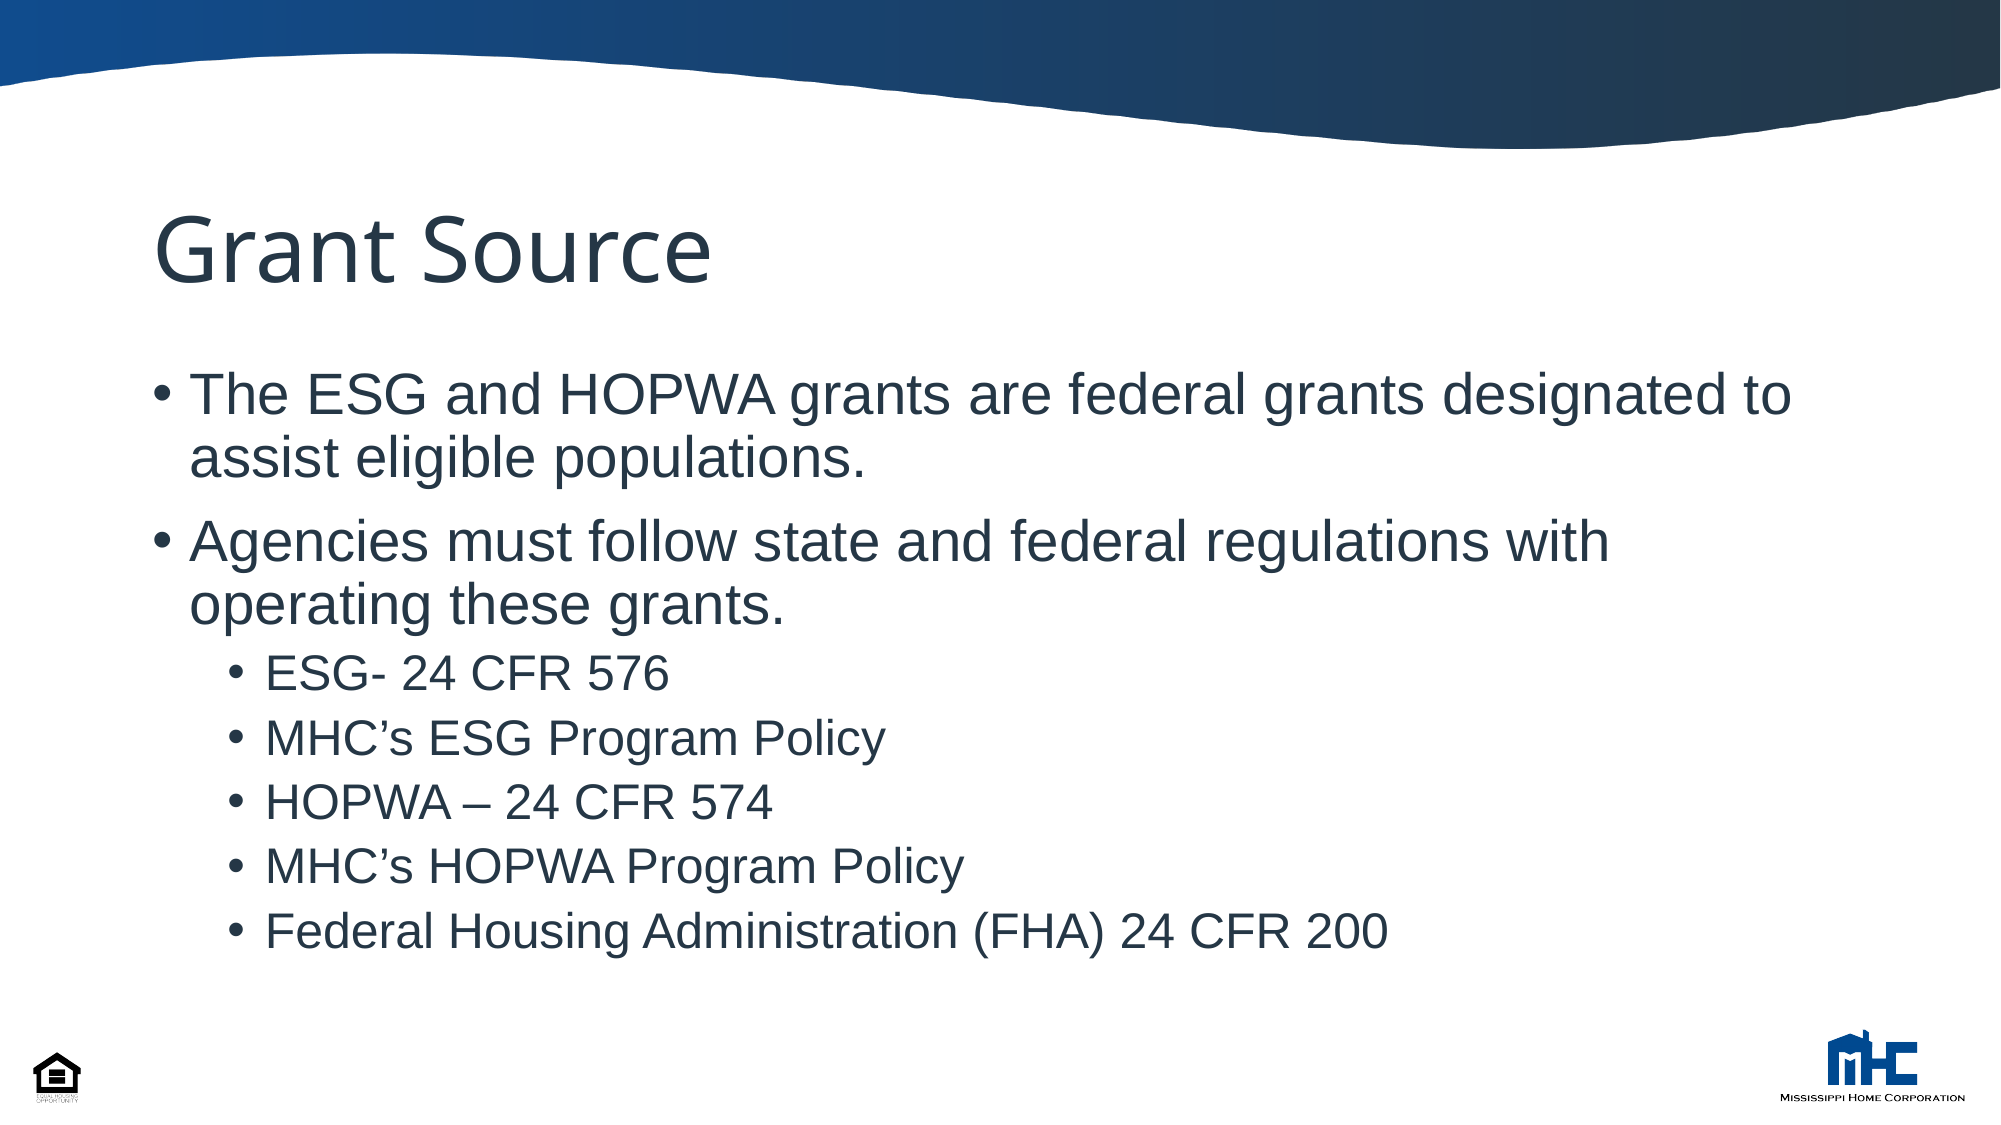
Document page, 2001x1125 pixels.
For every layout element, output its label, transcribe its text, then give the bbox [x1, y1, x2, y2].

list The ESG and HOPWA grants are federal grants designated to assist eligible populations. Agencies must follow state and federal regulations with operating these grants. ESG- 24 CFR 576 MHC’s ESG Program Policy HOPWA – 24 CFR 574 MHC’s HOPWA Program Policy Federal Housing Administration (FHA) 24 CFR 200 [137, 357, 1863, 1022]
picture [1778, 1027, 1967, 1103]
picture [33, 1052, 81, 1103]
title Grant Source [137, 170, 1863, 337]
picture [0, 0, 2001, 149]
